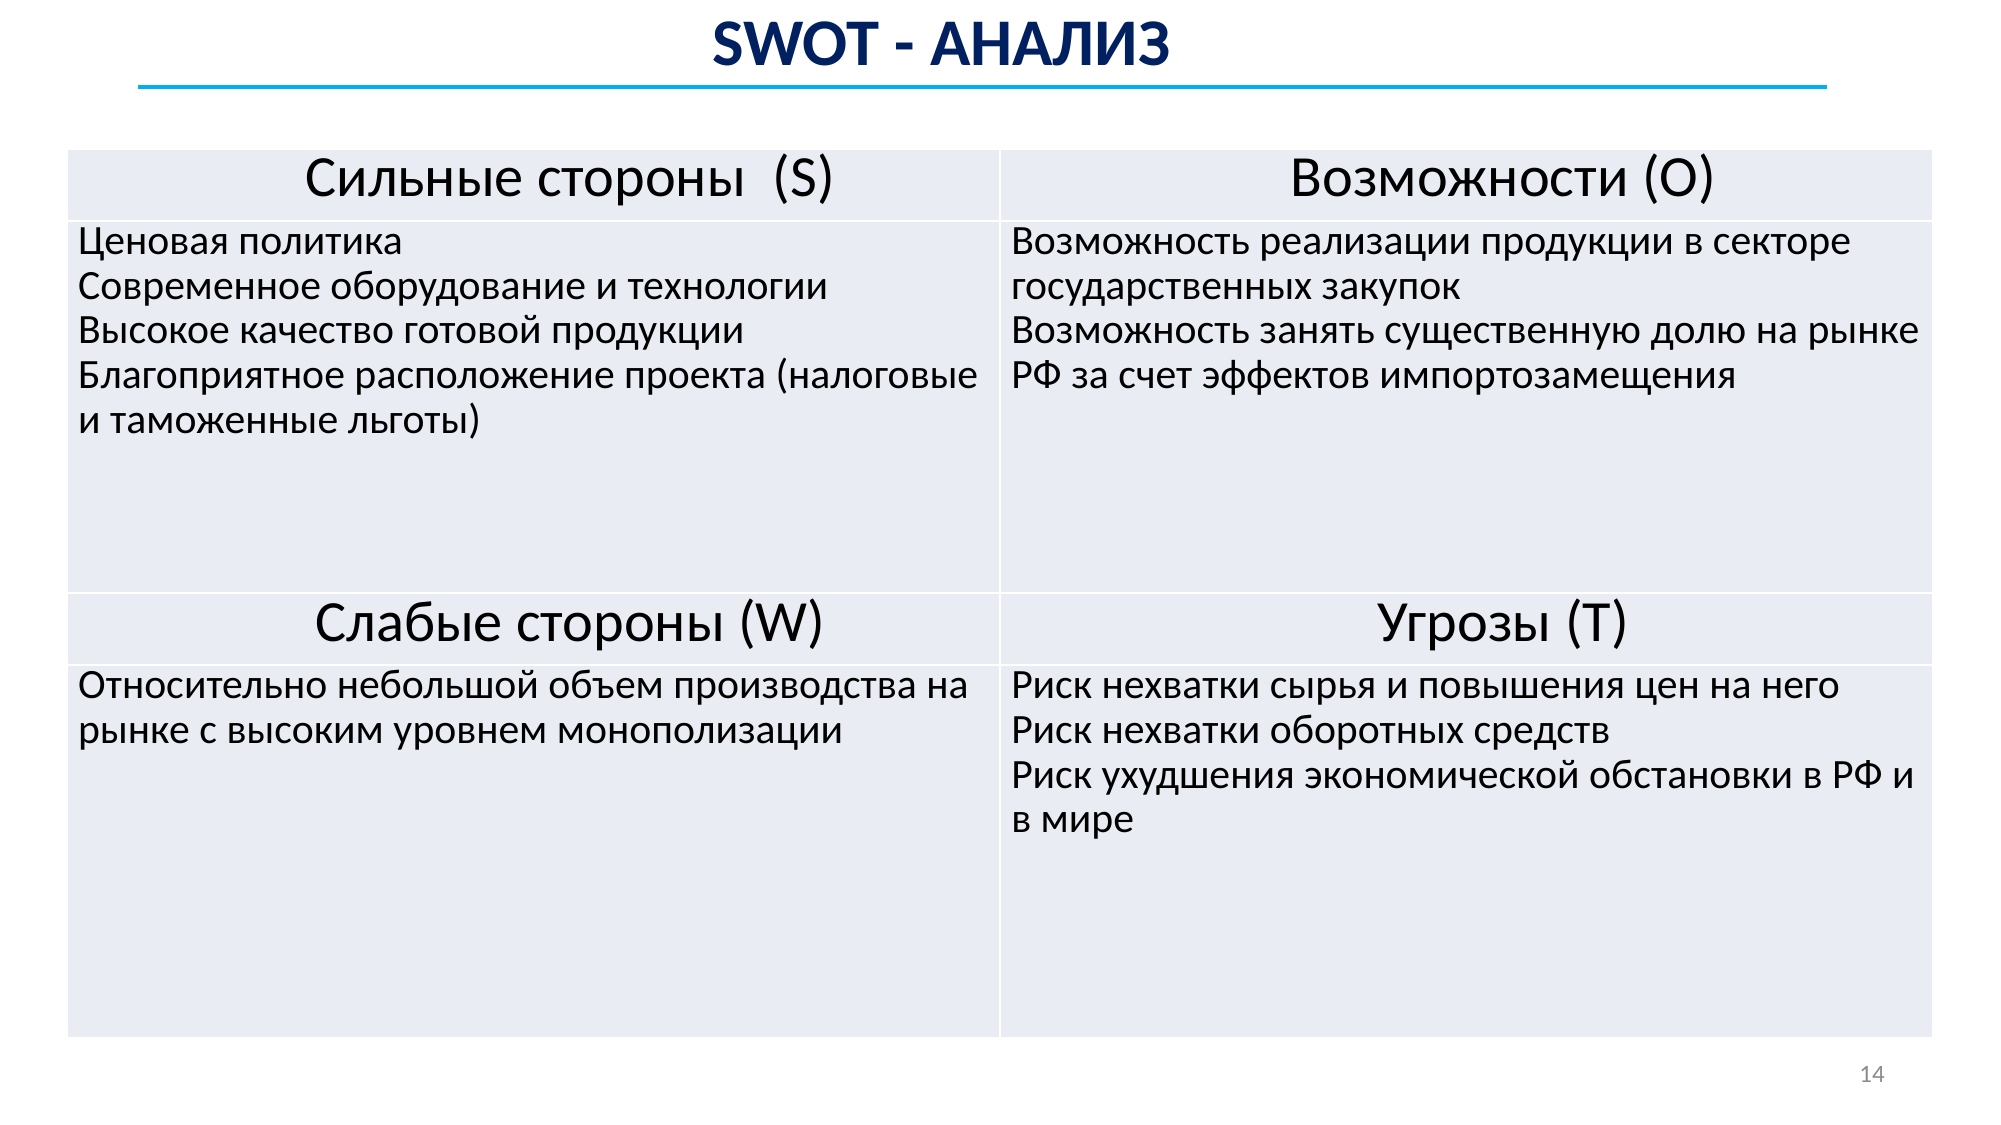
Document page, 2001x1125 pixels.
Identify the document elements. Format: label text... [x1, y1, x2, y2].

table_header Возможности (O) [1001, 150, 1932, 220]
table_cell Относительно небольшой объем производства на рынке с высоким уровнем монополизации [68, 666, 999, 1037]
table_cell Возможность реализации продукции в секторе государственных закупок Возможность занять существенную долю на рынке РФ за счет эффектов импортозамещения [1001, 222, 1932, 592]
table_cell Риск нехватки сырья и повышения цен на него Риск нехватки оборотных средств Риск ухудшения экономической обстановки в РФ и в мире [1001, 666, 1932, 1037]
slide_number 14 [1433, 1042, 1900, 1103]
table_cell Ценовая политика Современное оборудование и технологии Высокое качество готовой продукции Благоприятное расположение проекта (налоговые и таможенные льготы) [68, 222, 999, 592]
table_cell Угрозы (T) [1001, 594, 1932, 664]
table_cell Слабые стороны (W) [68, 594, 999, 664]
table_header Сильные стороны (S) [68, 150, 999, 220]
text_box Swot - анализ [97, 0, 1787, 86]
